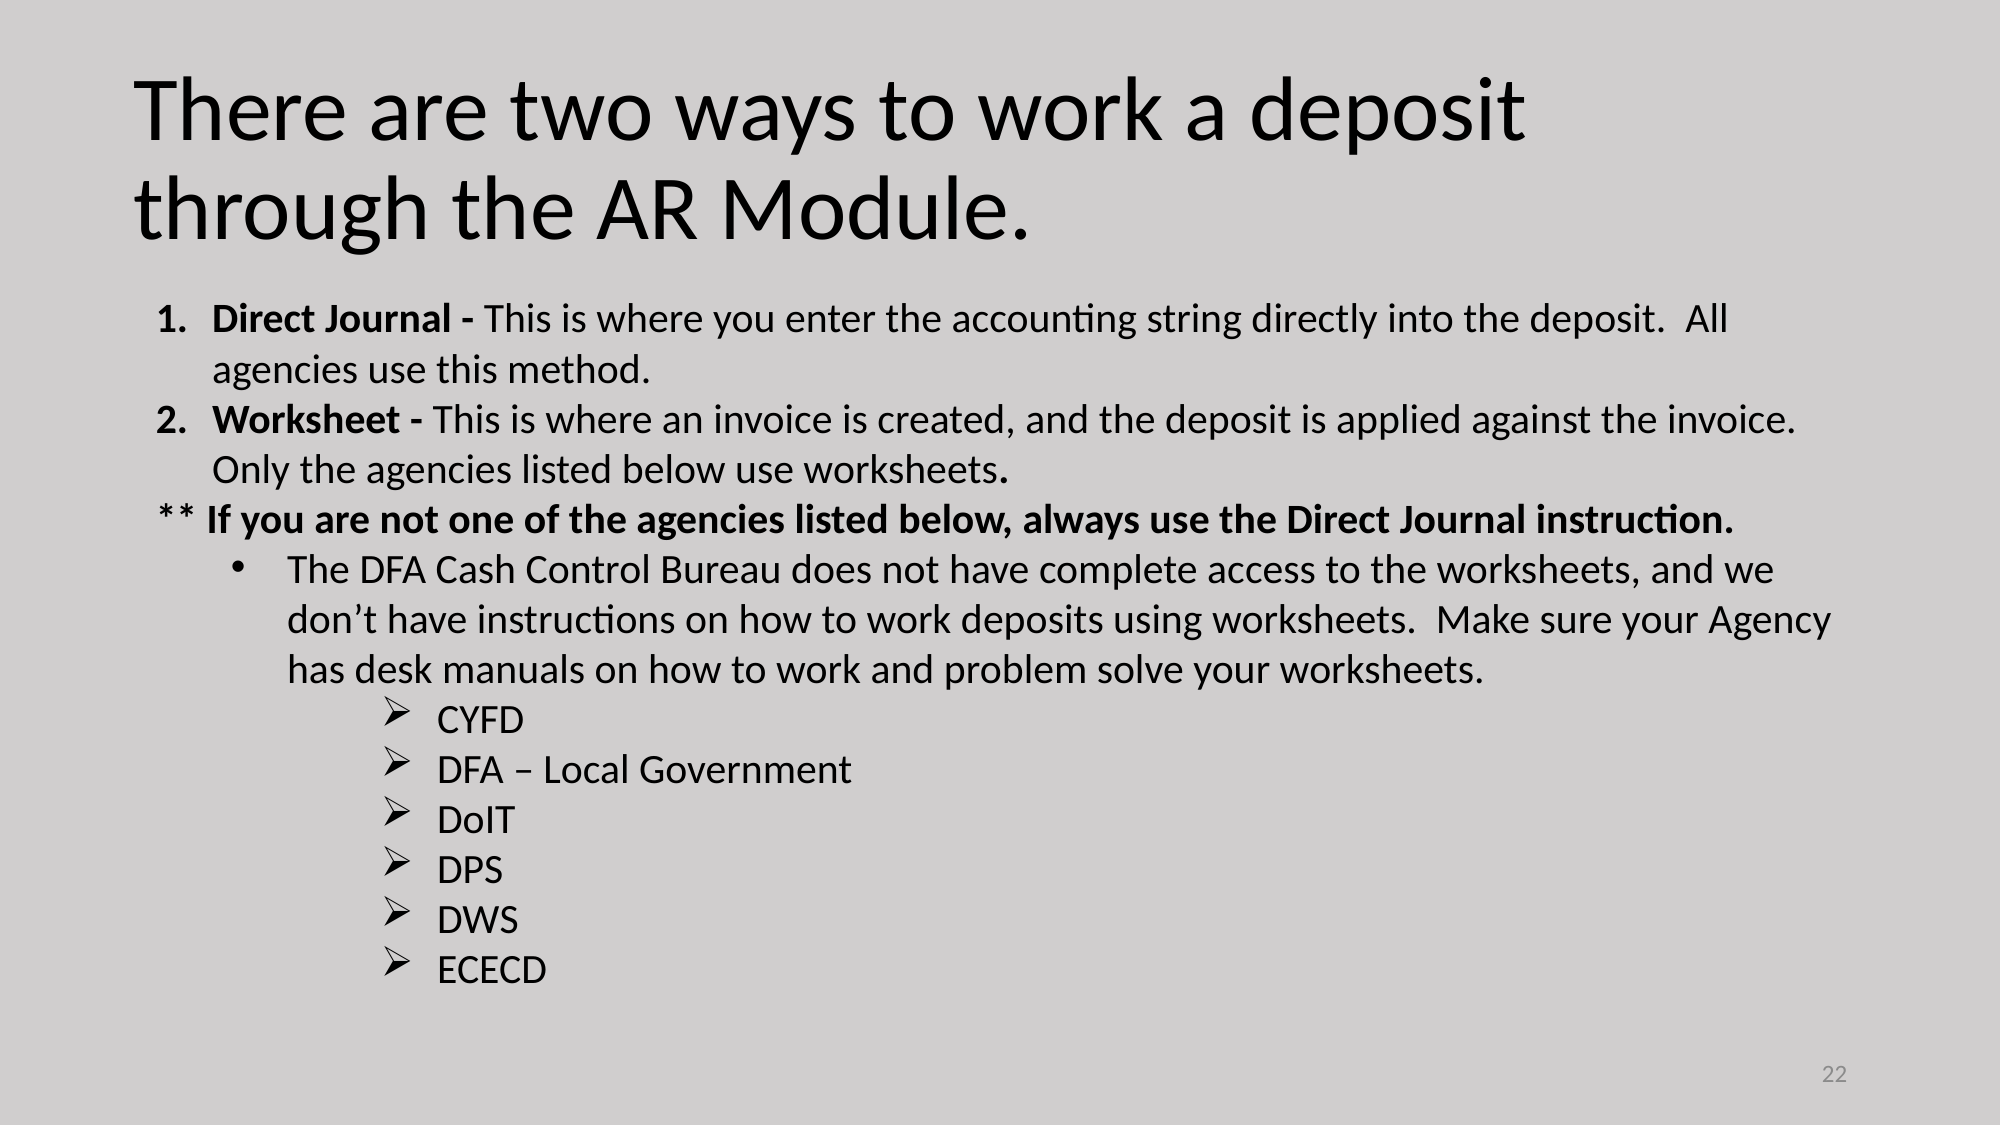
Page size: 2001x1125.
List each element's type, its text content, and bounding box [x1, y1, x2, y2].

text_box Direct Journal - This is where you enter the accounting string directly into the deposit. All agencies use this method. Worksheet - This is where an invoice is created, and the deposit is applied against the invoice. Only the agencies listed below use worksheets. ** If you are not one of the agencies listed below, always use the Direct Journal instruction. The DFA Cash Control Bureau does not have complete access to the worksheets, and we don’t have instructions on how to work deposits using worksheets. Make sure your Agency has desk manuals on how to work and problem solve your worksheets. CYFD DFA – Local Government DoIT DPS DWS ECECD [141, 283, 1866, 1049]
title There are two ways to work a deposit through the AR Module. [118, 51, 1844, 269]
slide_number 22 [1412, 1042, 1863, 1103]
